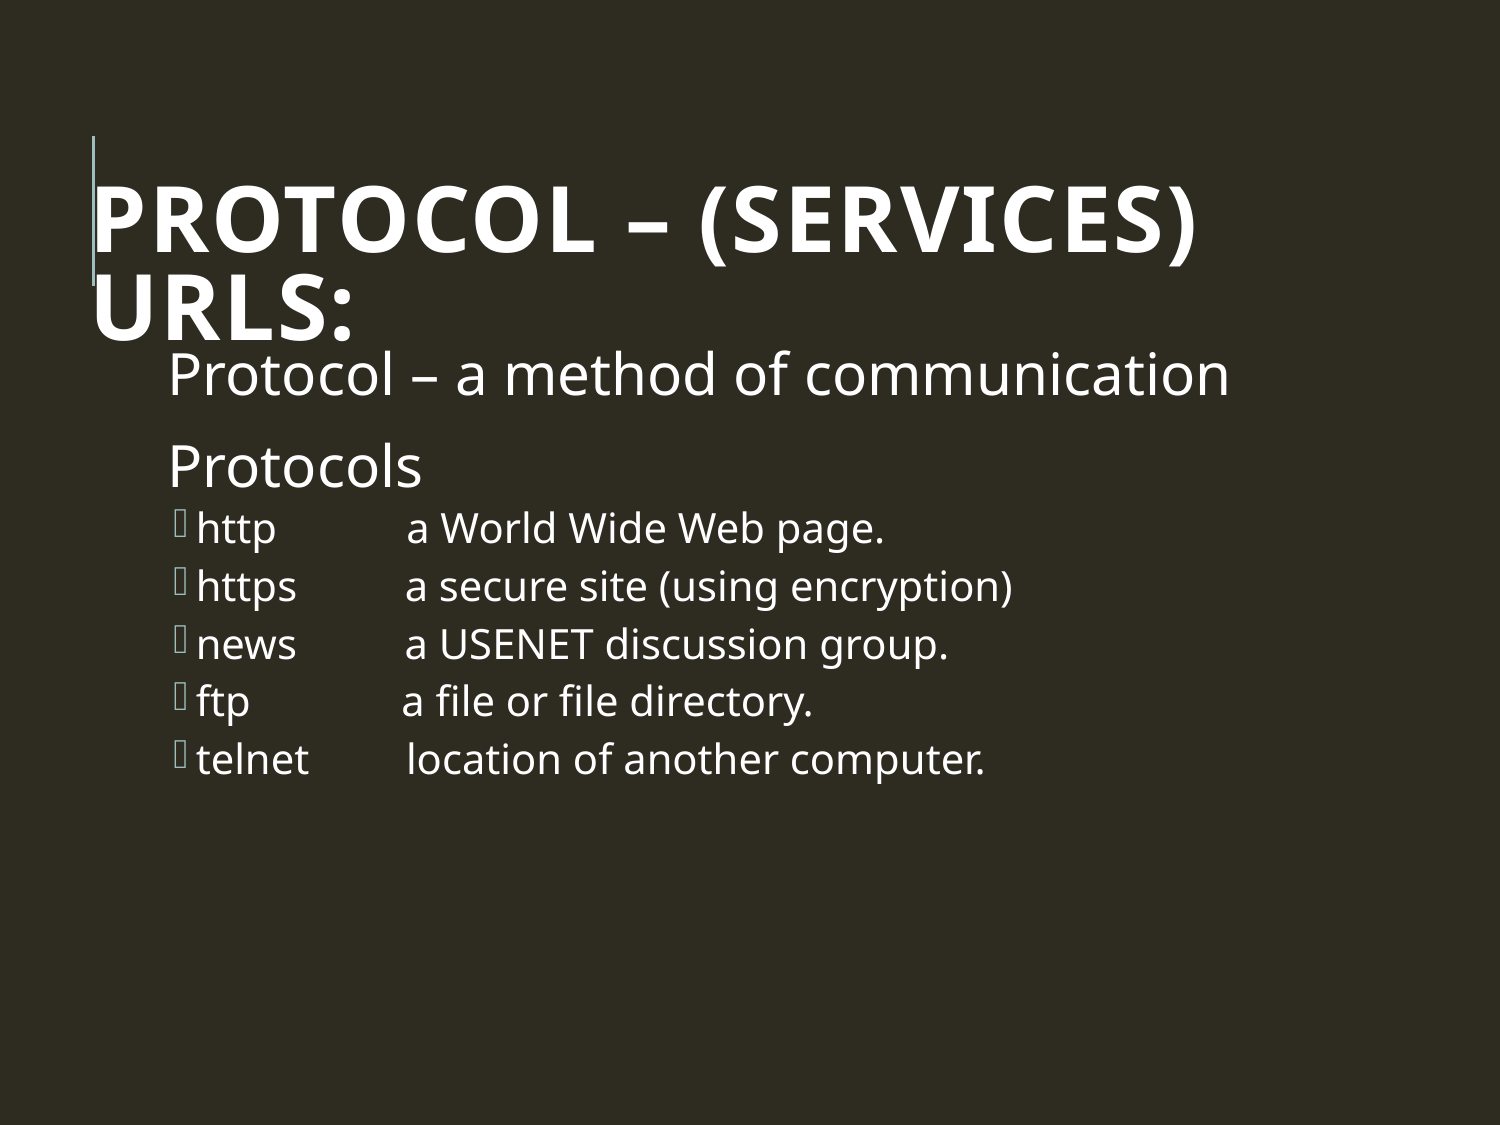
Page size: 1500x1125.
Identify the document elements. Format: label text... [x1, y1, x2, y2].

list Protocol – a method of communication Protocols http a World Wide Web page. https a secure site (using encryption) news a USENET discussion group. ftp a file or file directory. telnet location of another computer. [137, 337, 1363, 1025]
title Protocol – (Services) URLS: [75, 174, 1425, 363]
